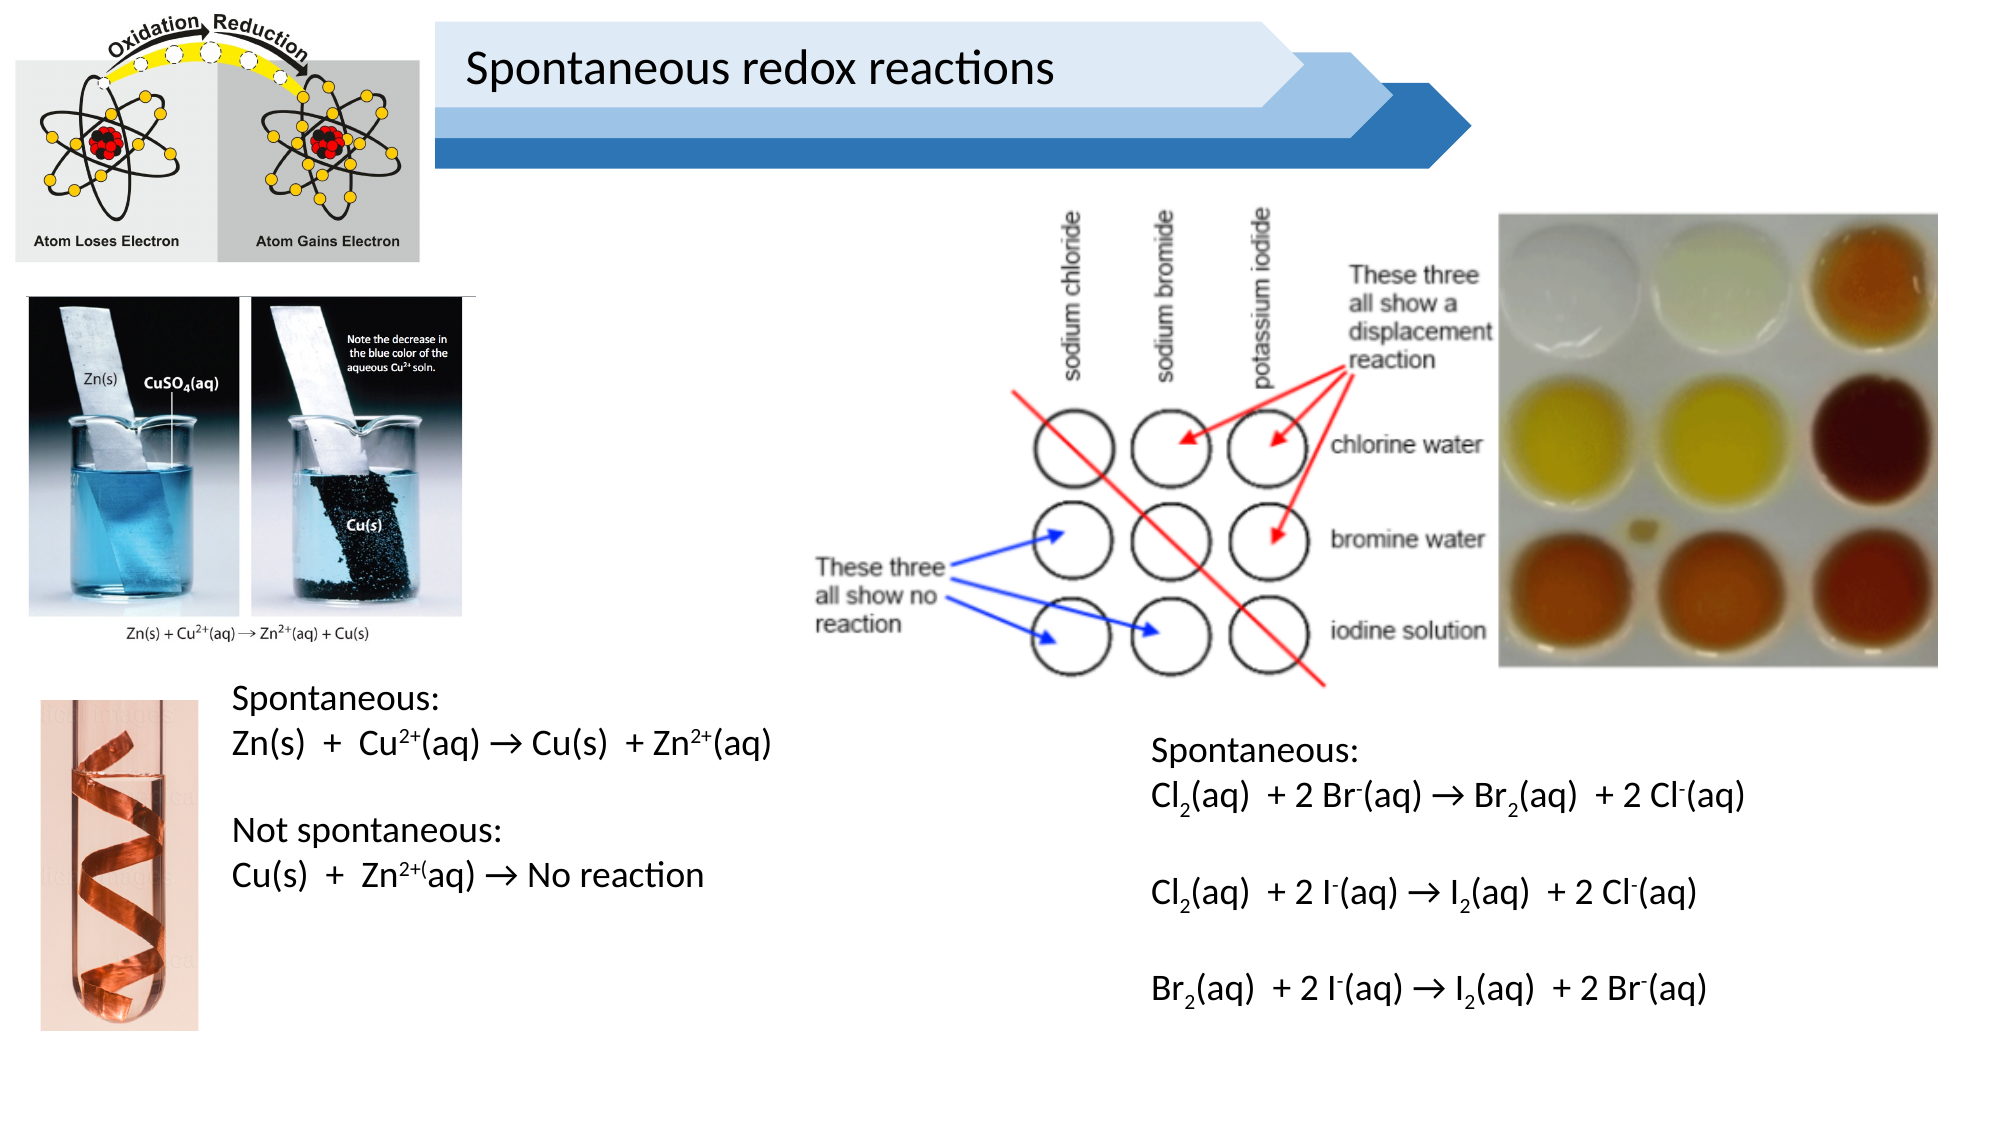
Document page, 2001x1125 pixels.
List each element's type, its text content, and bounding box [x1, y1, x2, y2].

text_box Spontaneous: Cl2(aq) + 2 Br-(aq) → Br2(aq) + 2 Cl-(aq) Cl2(aq) + 2 I-(aq) → I2(aq) + 2 Cl-(aq) Br2(aq) + 2 I-(aq) → I2(aq) + 2 Br-(aq) [1136, 718, 1848, 1022]
picture [812, 199, 1938, 689]
text_box [435, 81, 1474, 170]
text_box Not spontaneous: Cu(s) + Zn2+(aq) → No reaction [217, 797, 776, 903]
picture [40, 700, 199, 1031]
picture [0, 0, 435, 272]
text_box Spontaneous: Zn(s) + Cu2+(aq) → Cu(s) + Zn2+(aq) [217, 665, 861, 770]
text_box [435, 51, 1395, 140]
picture [26, 296, 476, 651]
text_box Spontaneous redox reactions [435, 20, 1306, 109]
